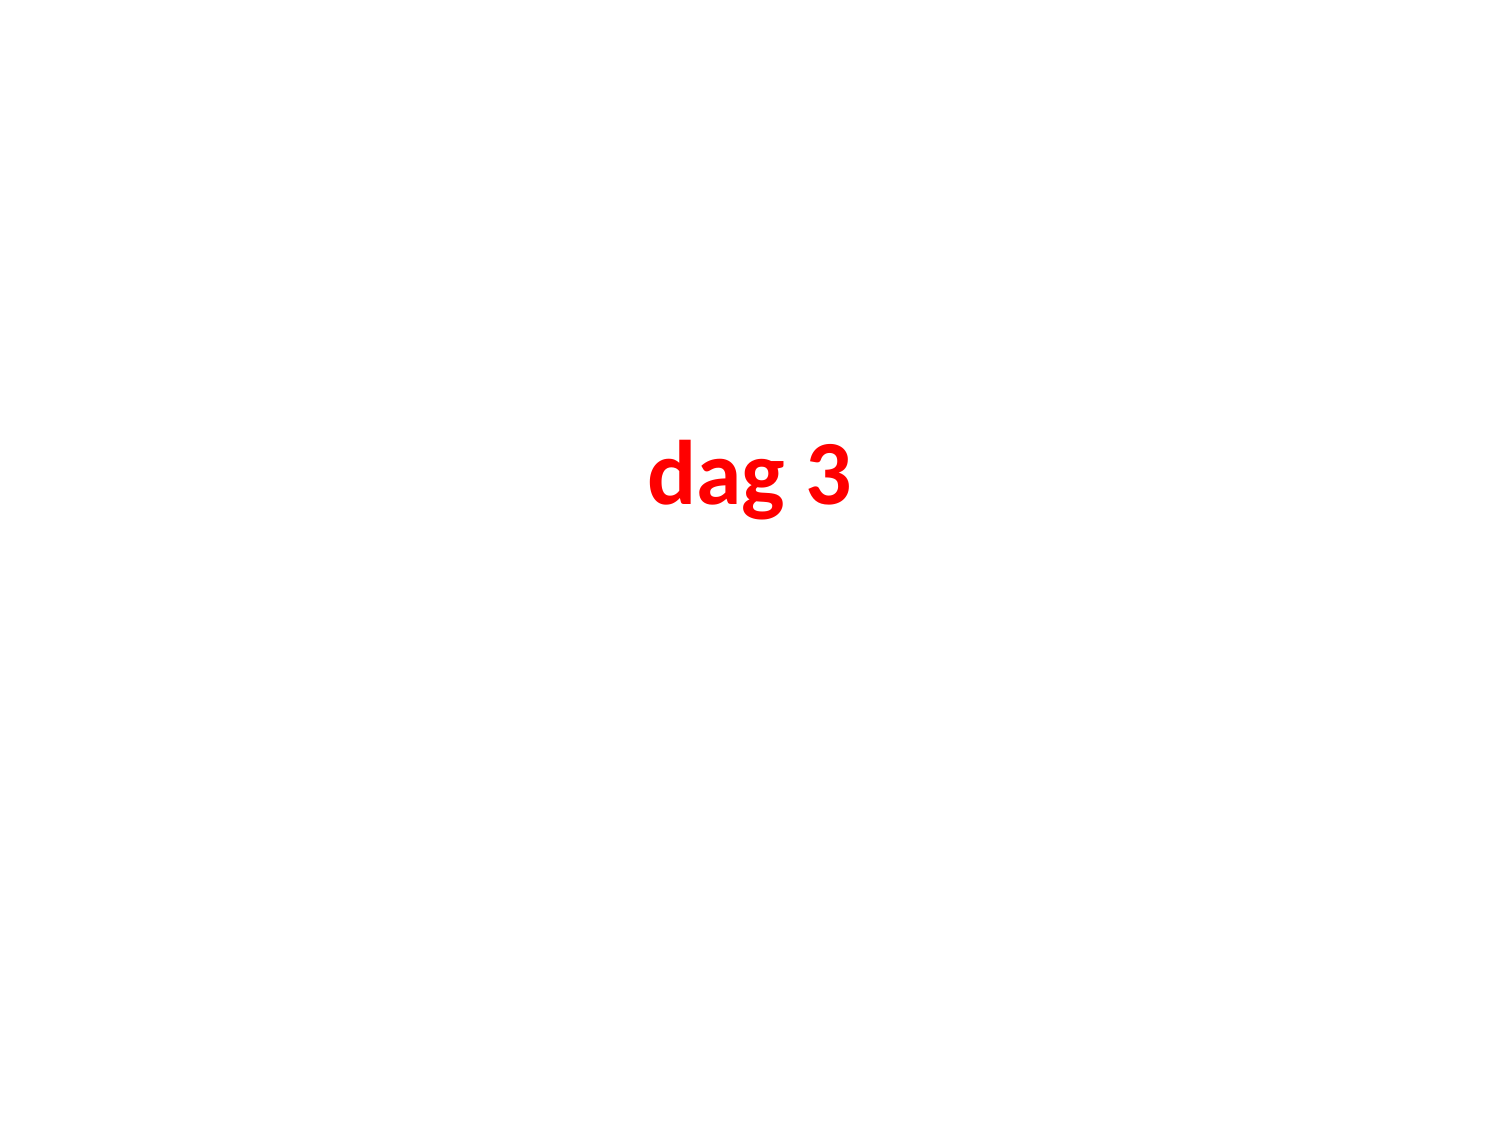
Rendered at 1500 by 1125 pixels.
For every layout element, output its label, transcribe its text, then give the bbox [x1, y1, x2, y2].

subtitle dag 3 [115, 178, 1385, 947]
